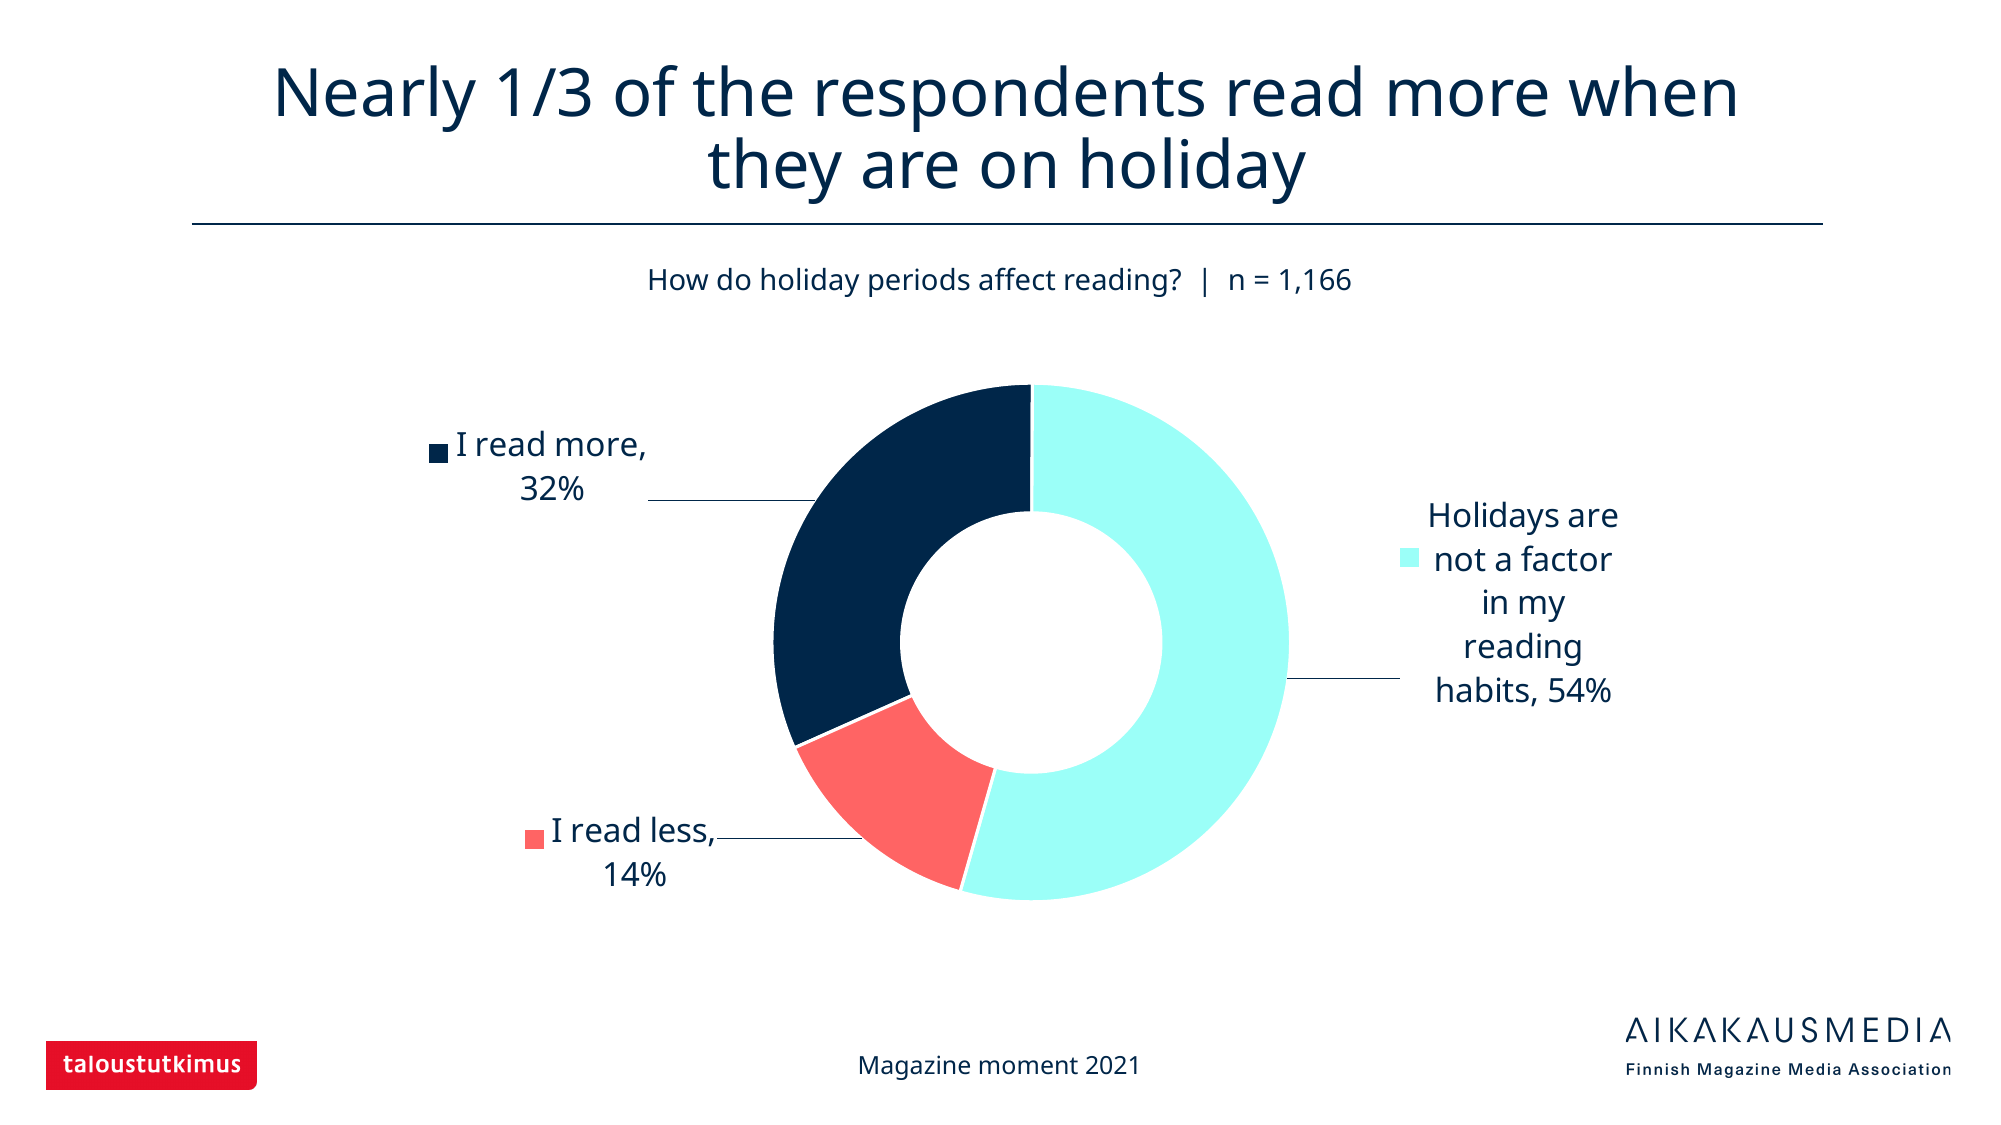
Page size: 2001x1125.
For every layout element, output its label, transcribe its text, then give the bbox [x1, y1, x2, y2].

text_box How do holiday periods affect reading? | n = 1,166 [477, 254, 1523, 305]
chart [191, 314, 1823, 975]
picture [46, 1041, 257, 1090]
title Nearly 1/3 of the respondents read more when they are on holiday [191, 37, 1823, 225]
